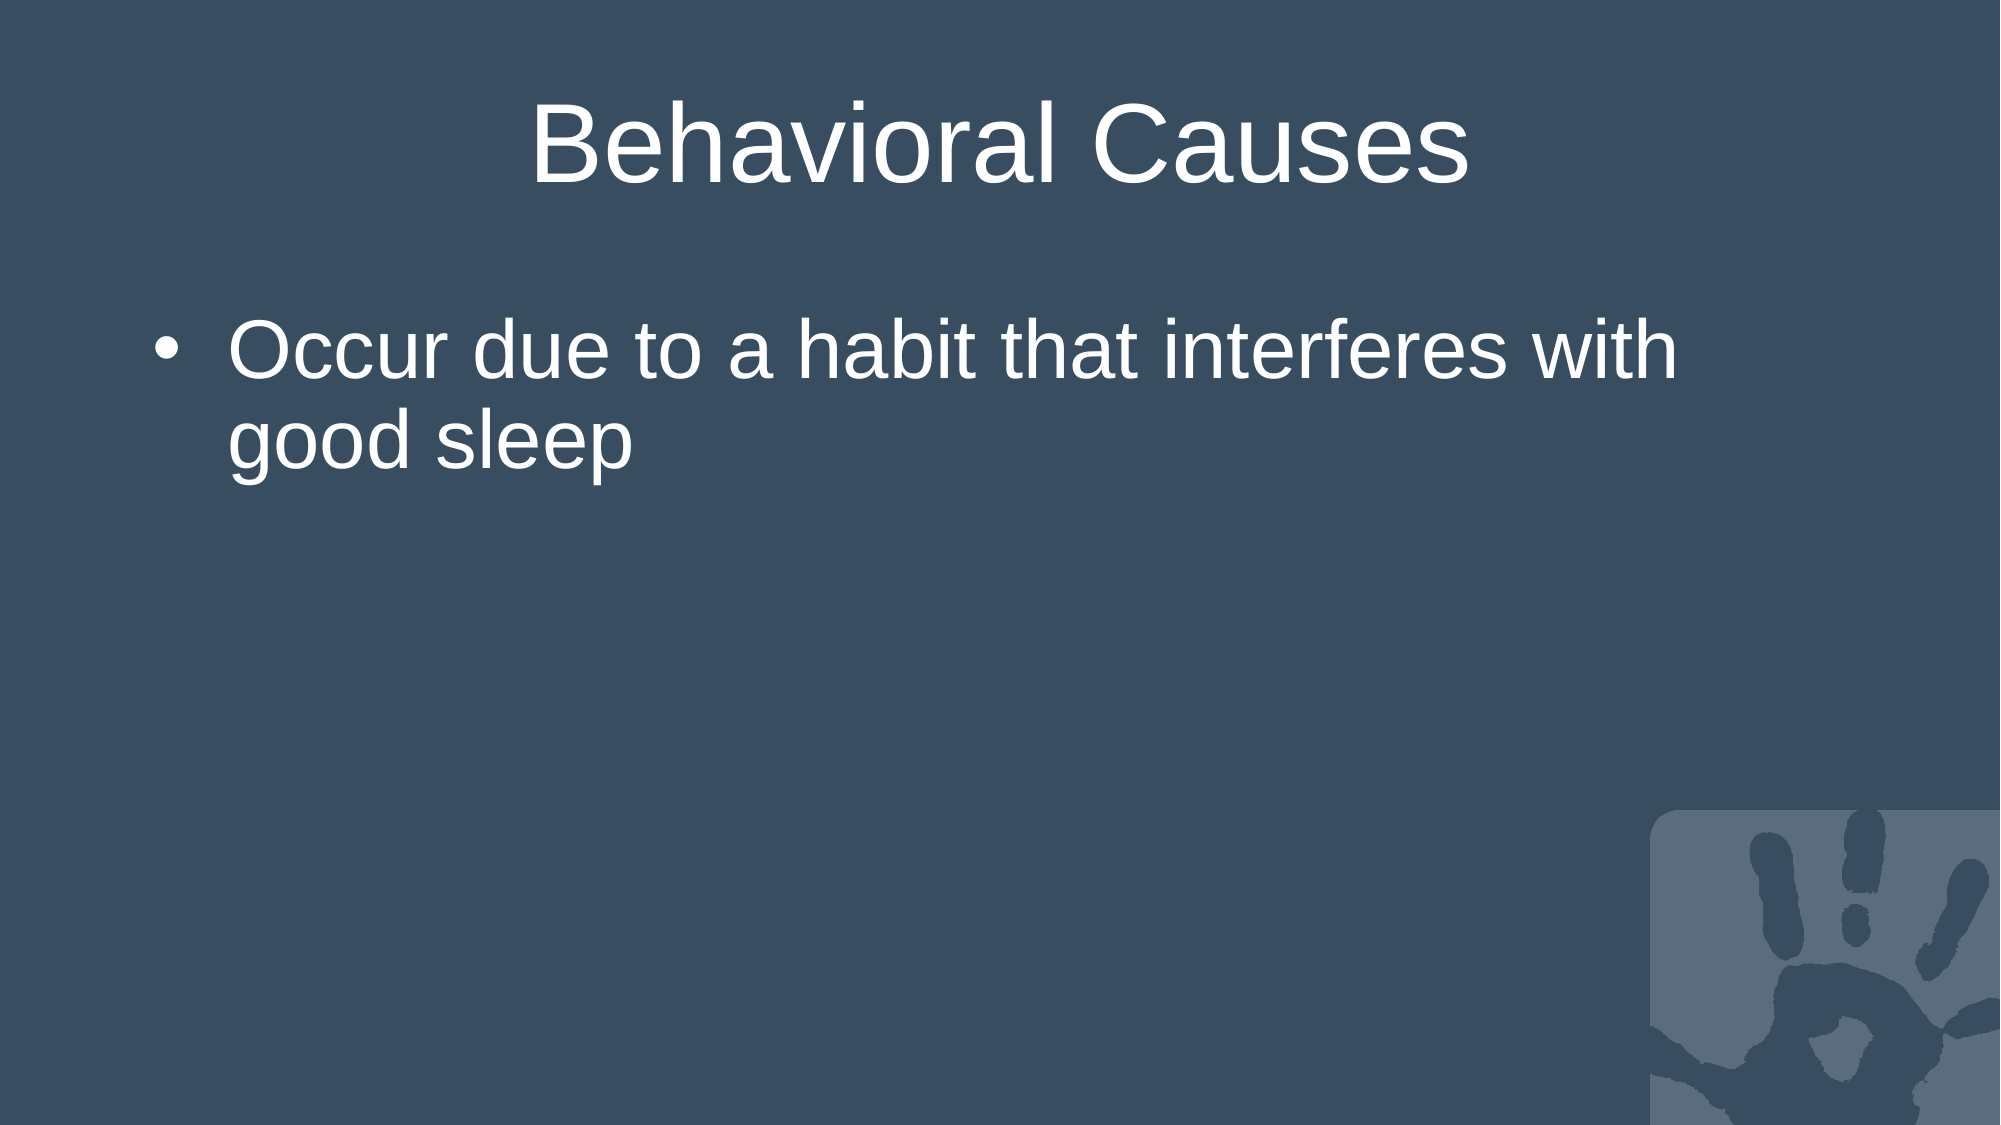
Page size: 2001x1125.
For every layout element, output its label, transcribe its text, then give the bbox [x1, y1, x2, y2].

title Behavioral Causes [0, 37, 2000, 255]
list Occur due to a habit that interferes with good sleep [137, 299, 1863, 1014]
